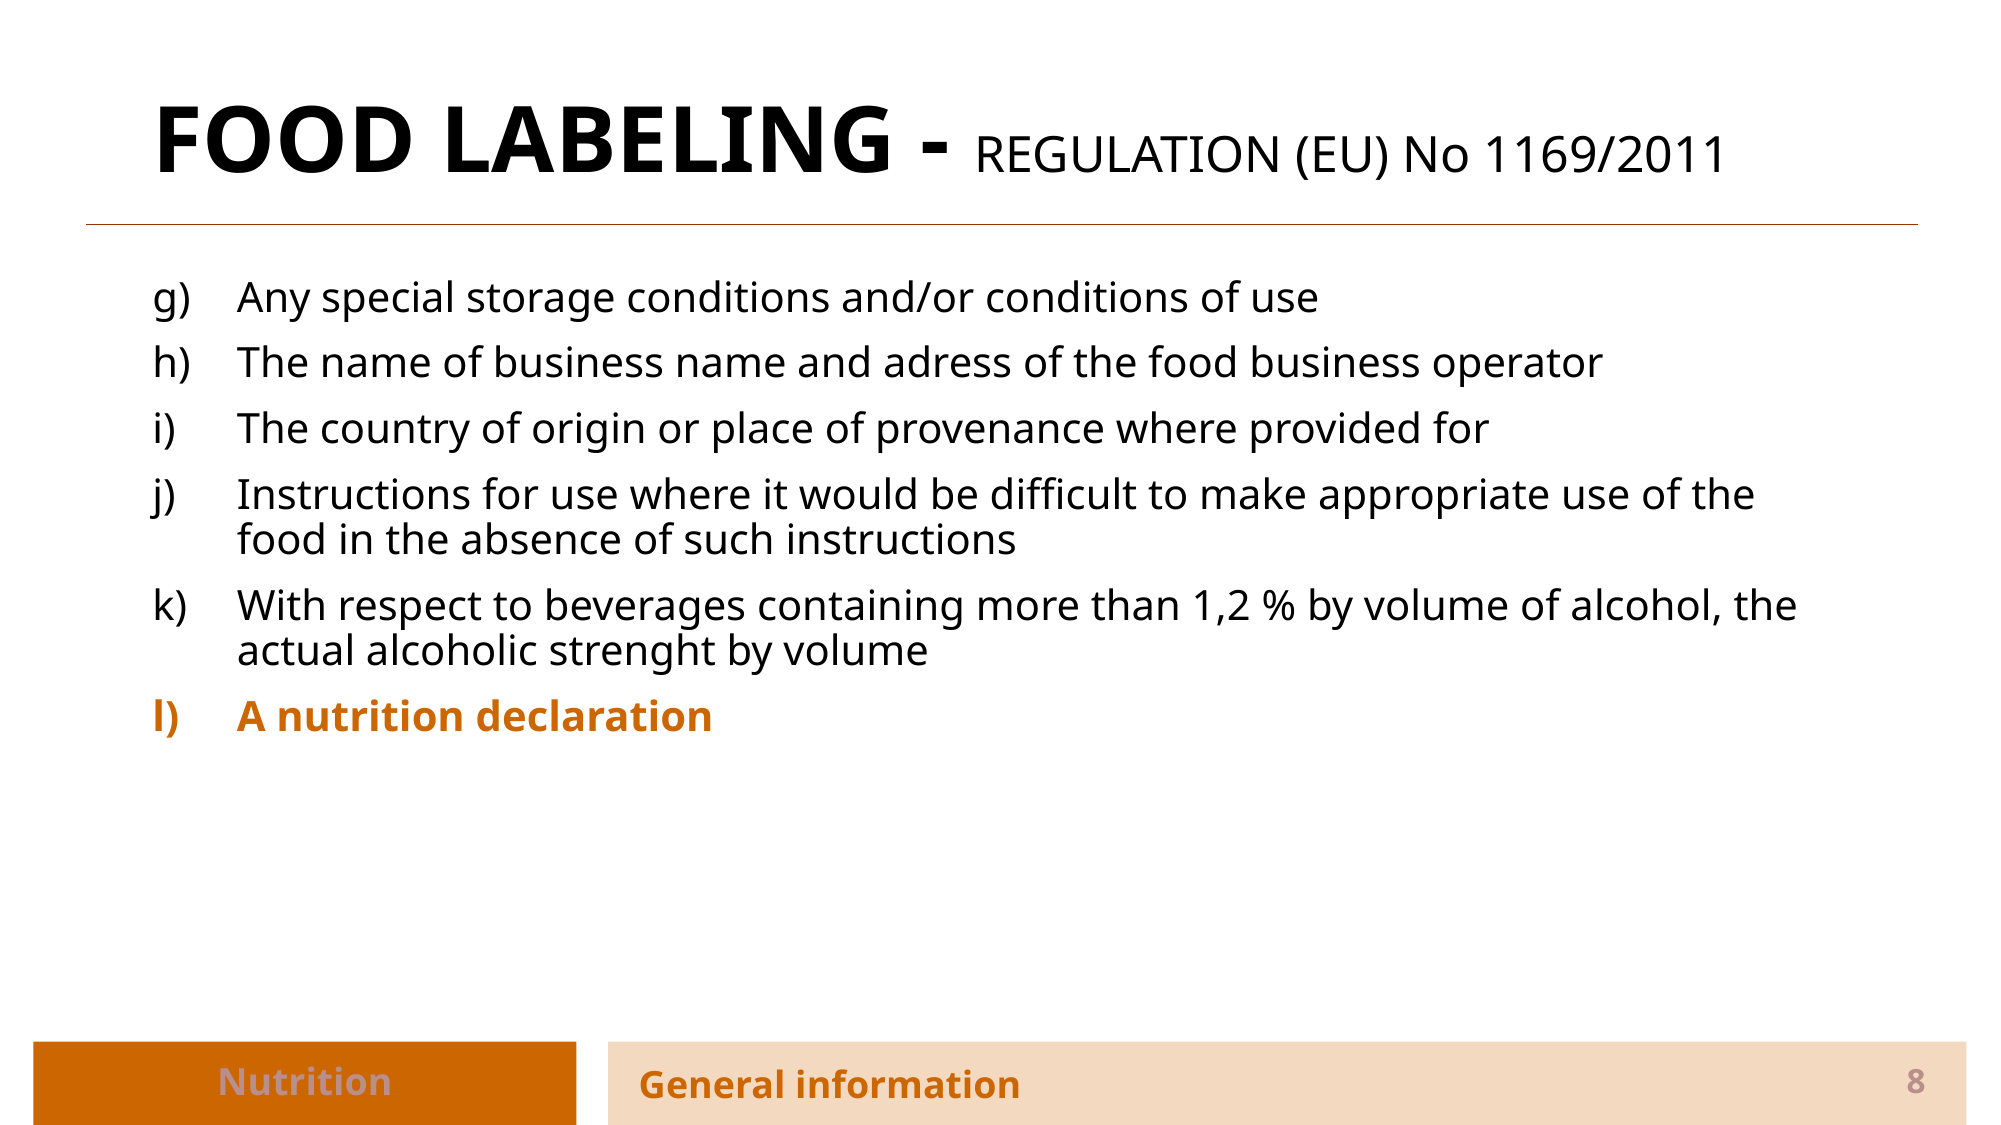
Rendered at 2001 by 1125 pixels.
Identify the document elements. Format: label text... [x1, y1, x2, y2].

footer Nutrition [150, 1053, 460, 1114]
slide_number 8 [1490, 1053, 1941, 1114]
title FOOD LABELING - REGULATION (EU) No 1169/2011 [137, 59, 1863, 227]
text_box General information [623, 1053, 1063, 1114]
list Any special storage conditions and/or conditions of use The name of business name and adress of the food business operator The country of origin or place of provenance where provided for Instructions for use where it would be difficult to make appropriate use of the food in the absence of such instructions With respect to beverages containing more than 1,2 % by volume of alcohol, the actual alcoholic strenght by volume A nutrition declaration [137, 268, 1863, 1017]
